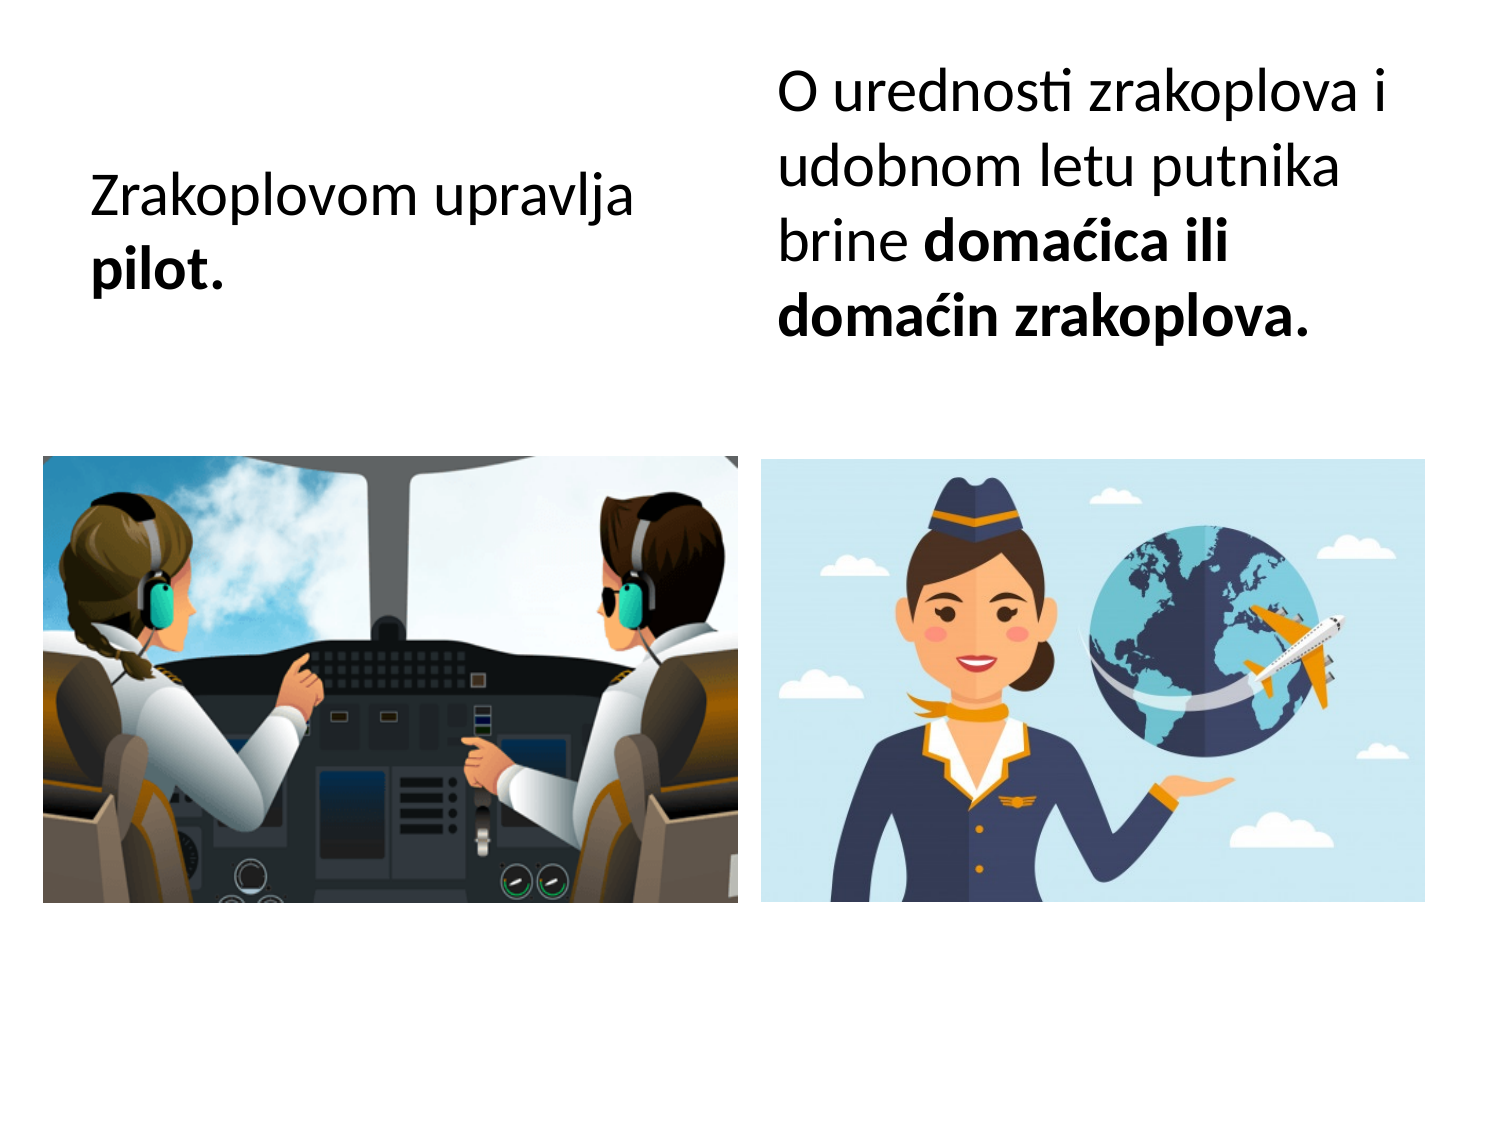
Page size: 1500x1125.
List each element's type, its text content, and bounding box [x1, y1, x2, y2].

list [42, 456, 738, 903]
list Zrakoplovom upravlja pilot. [75, 35, 738, 310]
list O urednosti zrakoplova i udobnom letu putnika brine domaćica ili domaćin zrakoplova. [761, 58, 1425, 357]
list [761, 459, 1426, 902]
